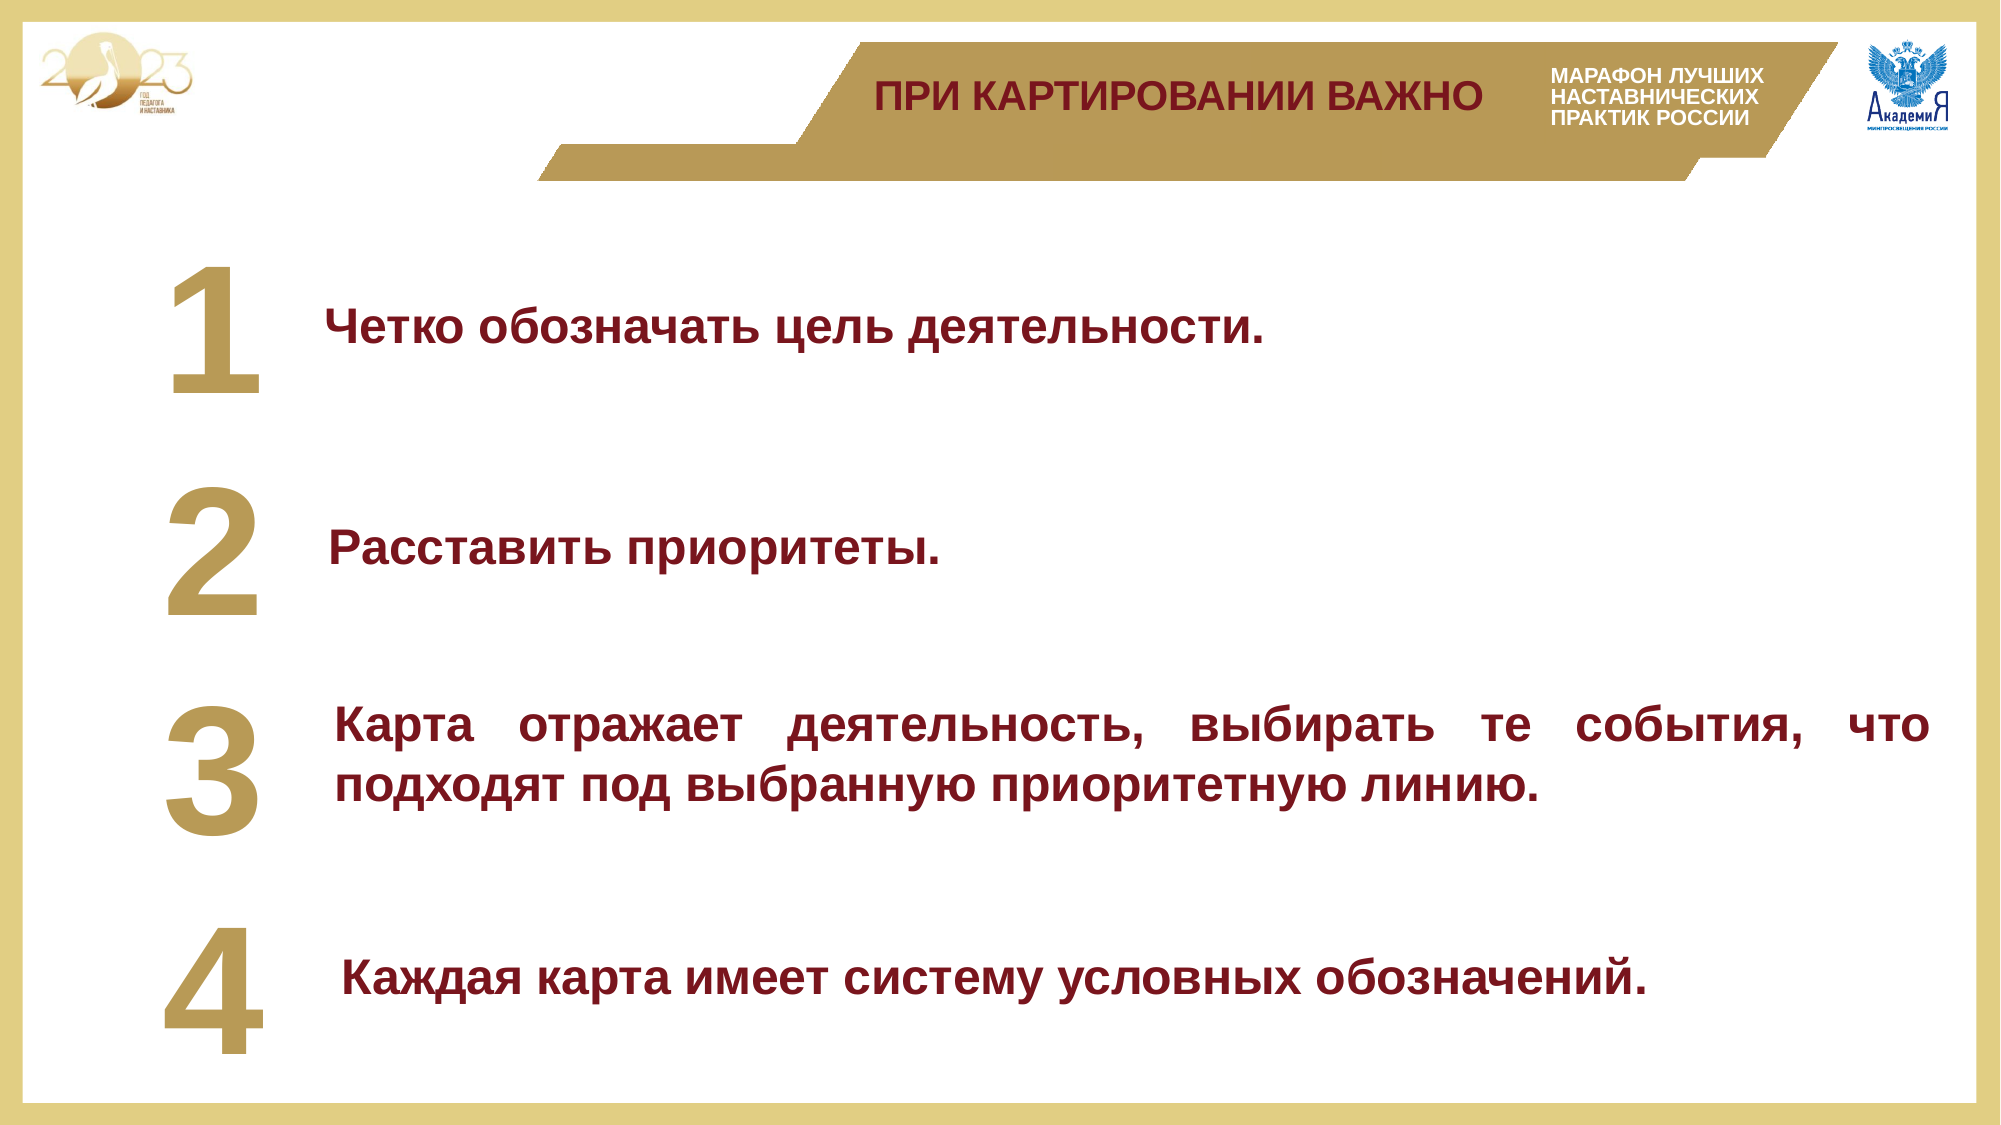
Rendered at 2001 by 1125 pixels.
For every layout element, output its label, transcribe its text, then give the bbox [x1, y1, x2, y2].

text_box Карта отражает деятельность, выбирать те события, что подходят под выбранную приоритетную линию. [332, 689, 1932, 812]
picture [1867, 39, 1948, 66]
text_box Расставить приоритеты. [326, 512, 1906, 575]
text_box МАРАФОН ЛУЧШИХ НАСТАВНИЧЕСКИХ ПРАКТИК РОССИИ [1548, 119, 1772, 130]
text_box 1 2 3 4 [160, 207, 267, 1091]
text_box ПРИ КАРТИРОВАНИИ ВАЖНО [871, 66, 1975, 119]
text_box Каждая карта имеет систему условных обозначений. [324, 936, 1939, 1012]
text_box Четко обозначать цель деятельности. [323, 291, 1931, 354]
text_box МАРАФОН ЛУЧШИХ НАСТАВНИЧЕСКИХ ПРАКТИК РОССИИ [1548, 59, 1772, 66]
picture [1867, 119, 1948, 131]
picture [537, 42, 1838, 181]
picture [39, 25, 200, 116]
